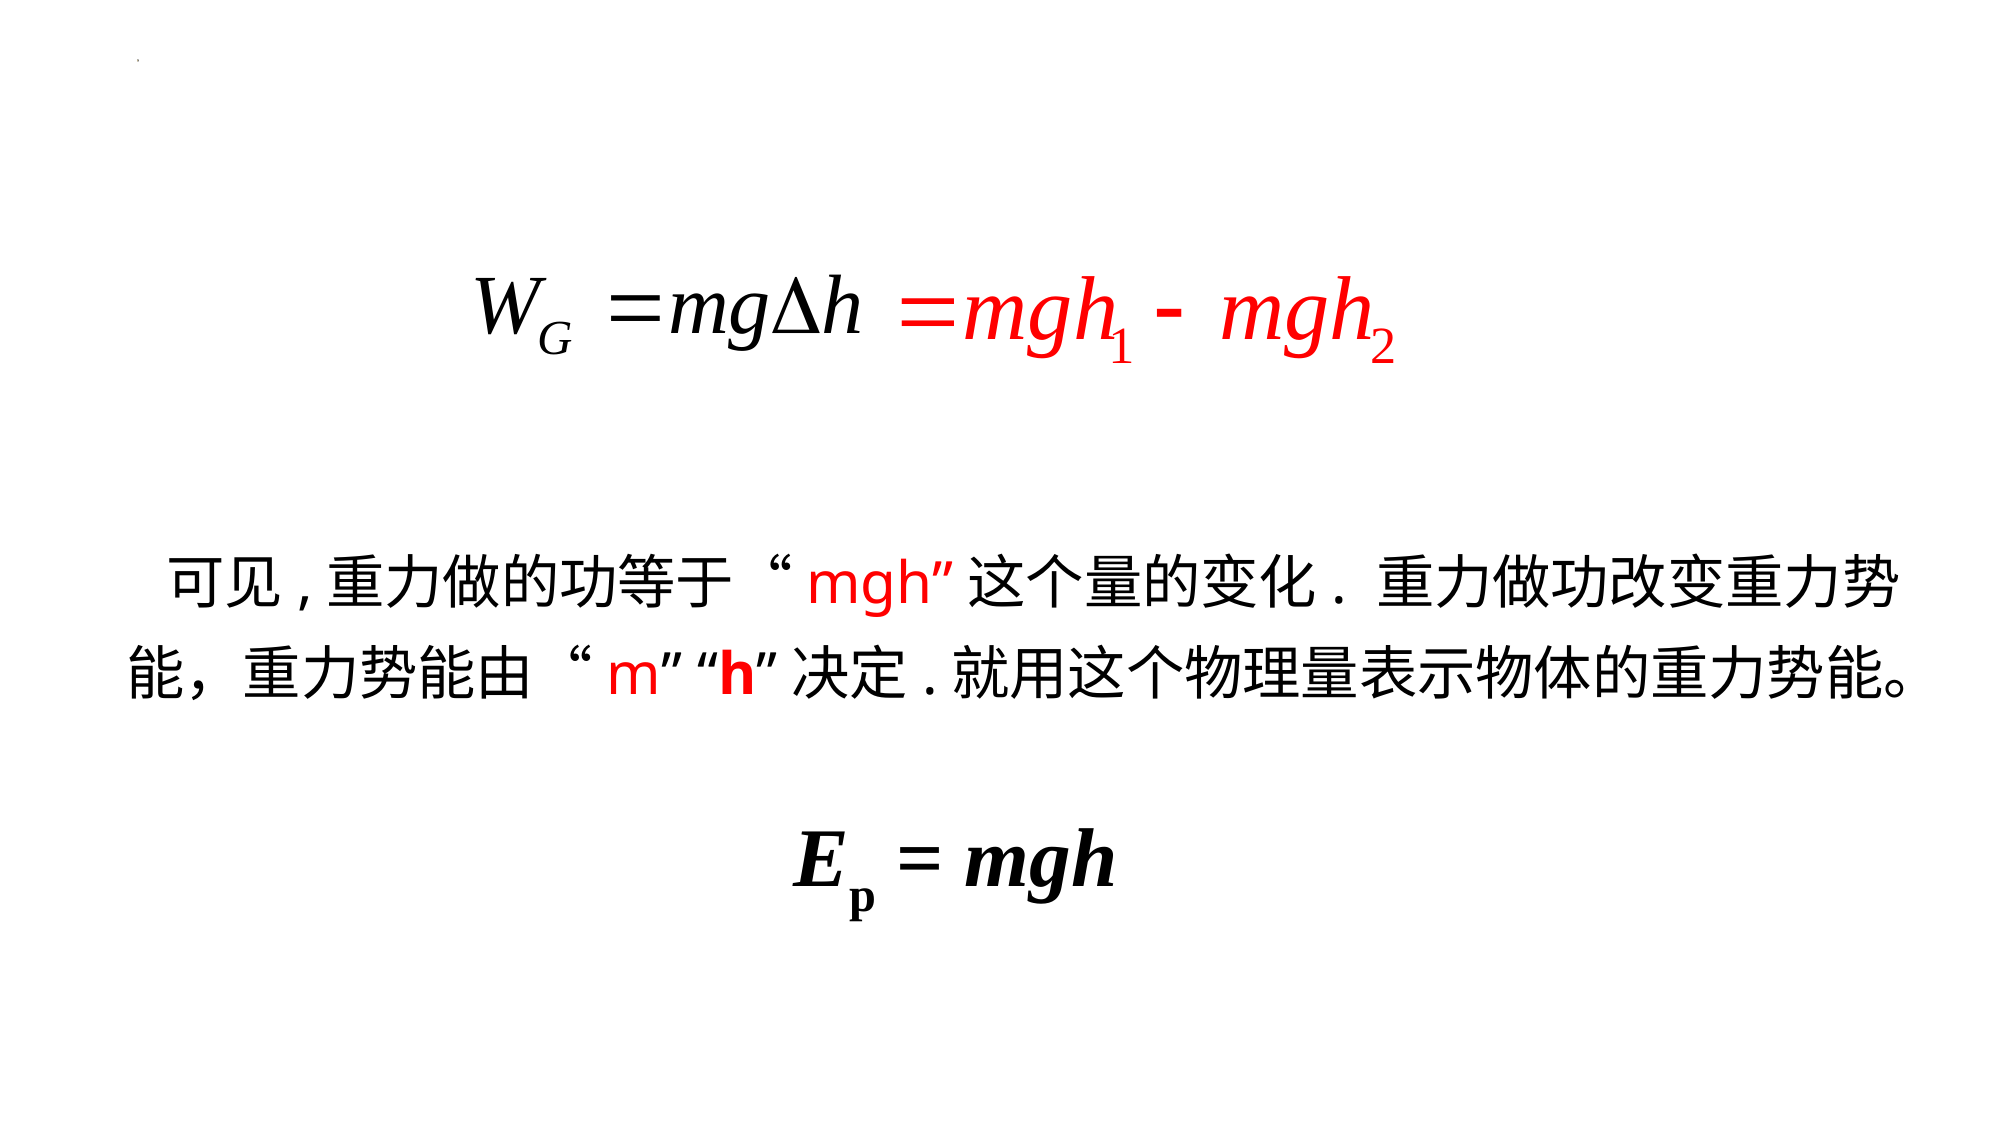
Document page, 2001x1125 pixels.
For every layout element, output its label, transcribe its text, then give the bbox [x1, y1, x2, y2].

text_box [465, 249, 879, 376]
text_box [878, 249, 1414, 386]
text_box 可见,重力做的功等于“mgh”这个量的变化. 重力做功改变重力势能，重力势能由“m” “h”决定.就用这个物理量表示物体的重力势能。 [111, 516, 1973, 714]
text_box Ep = mgh [336, 796, 1575, 929]
